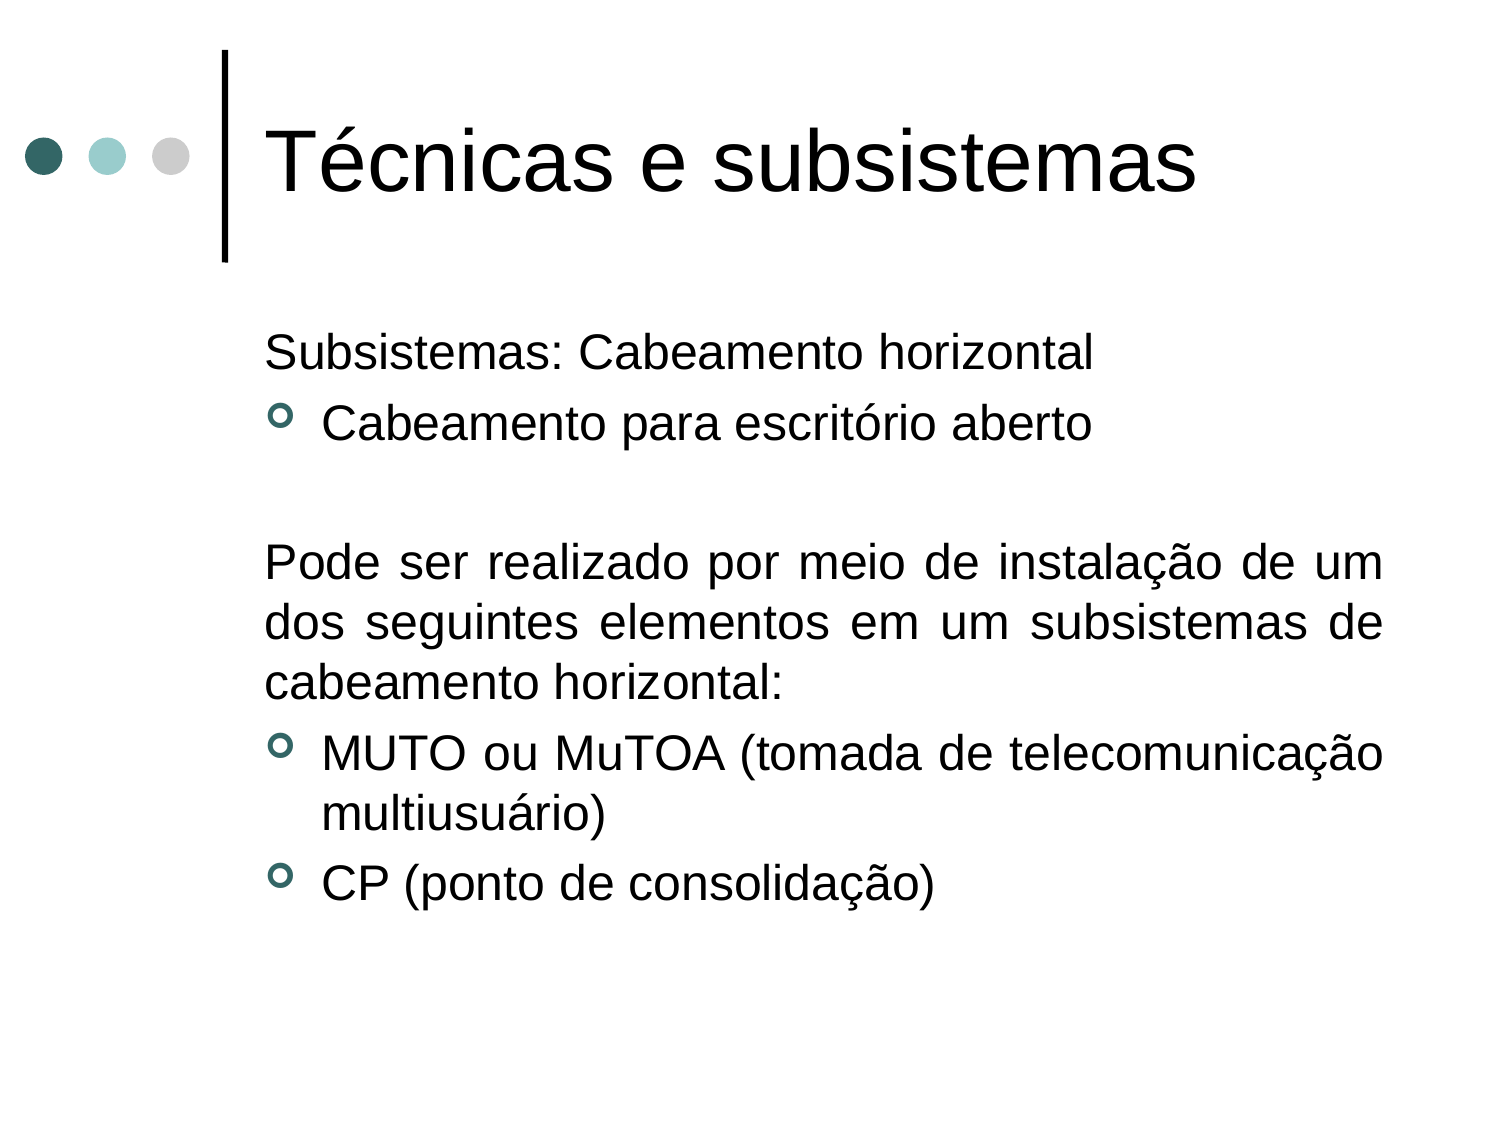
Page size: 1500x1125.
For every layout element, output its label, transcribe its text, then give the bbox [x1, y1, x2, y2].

title Técnicas e subsistemas [249, 31, 1400, 282]
list Subsistemas: Cabeamento horizontal Cabeamento para escritório aberto Pode ser realizado por meio de instalação de um dos seguintes elementos em um subsistemas de cabeamento horizontal: MUTO ou MuTOA (tomada de telecomunicação multiusuário) CP (ponto de consolidação) [249, 312, 1400, 988]
